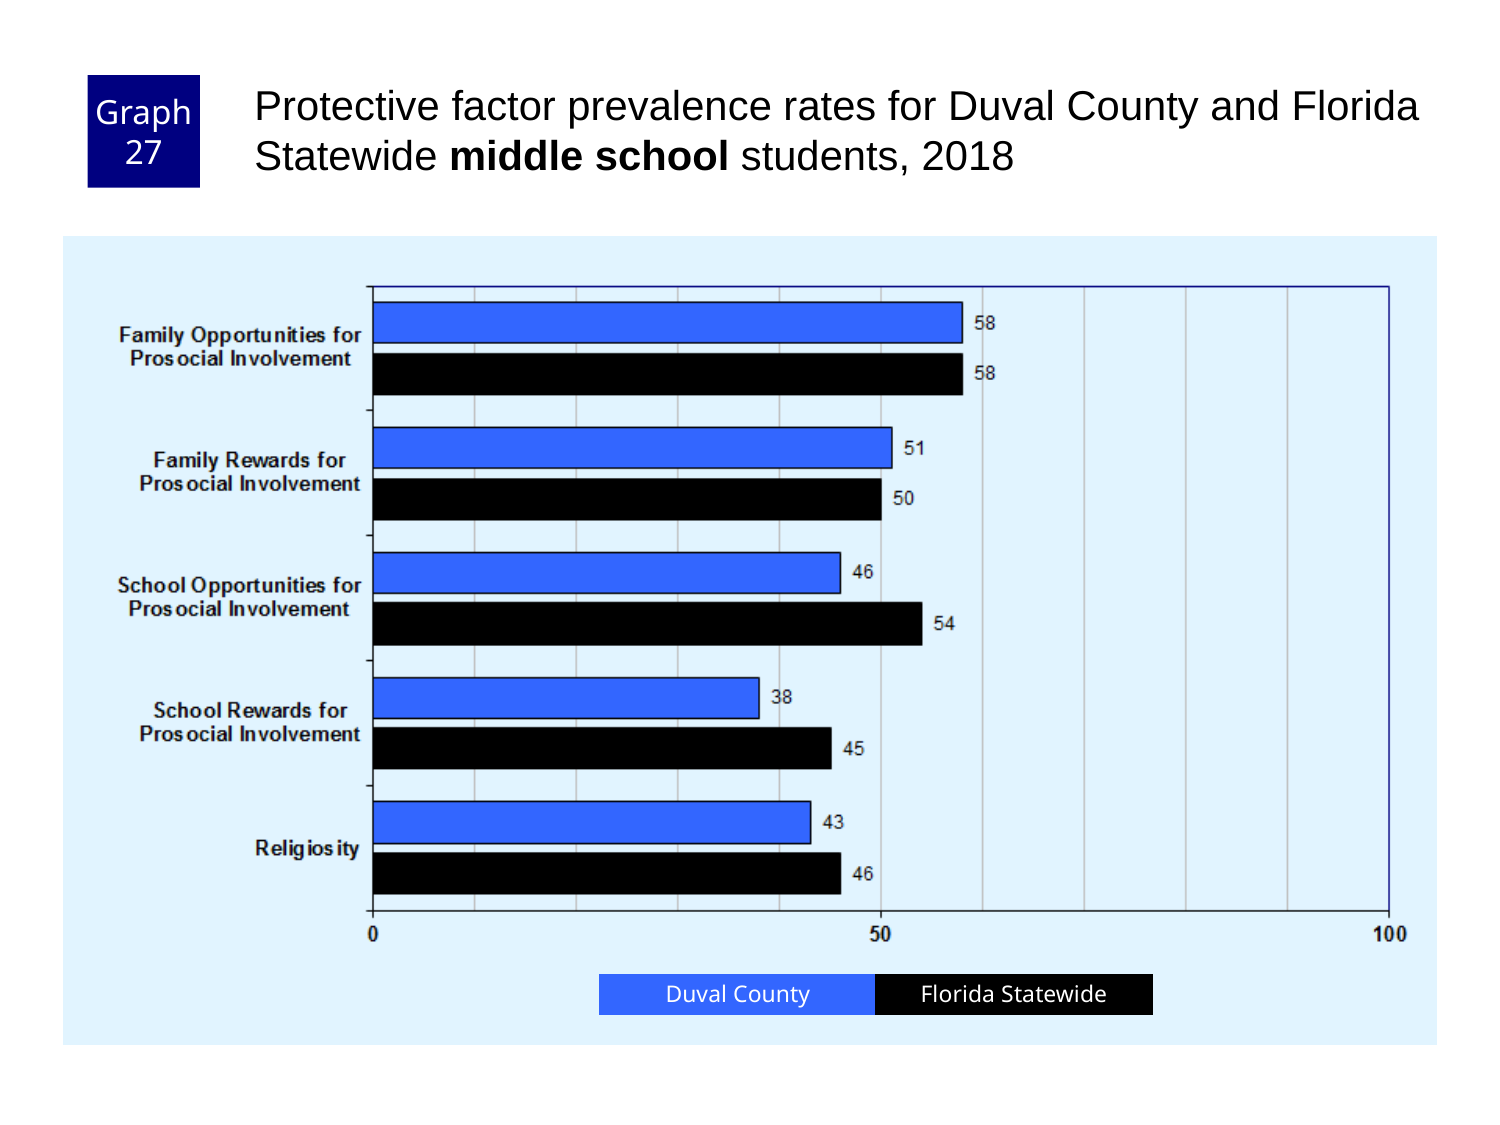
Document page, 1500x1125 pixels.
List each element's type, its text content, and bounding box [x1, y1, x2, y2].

text_box Graph 27 [87, 75, 200, 188]
text_box Protective factor prevalence rates for Duval County and Florida Statewide middle school students, 2018 [249, 75, 1438, 200]
picture [62, 236, 1437, 1046]
